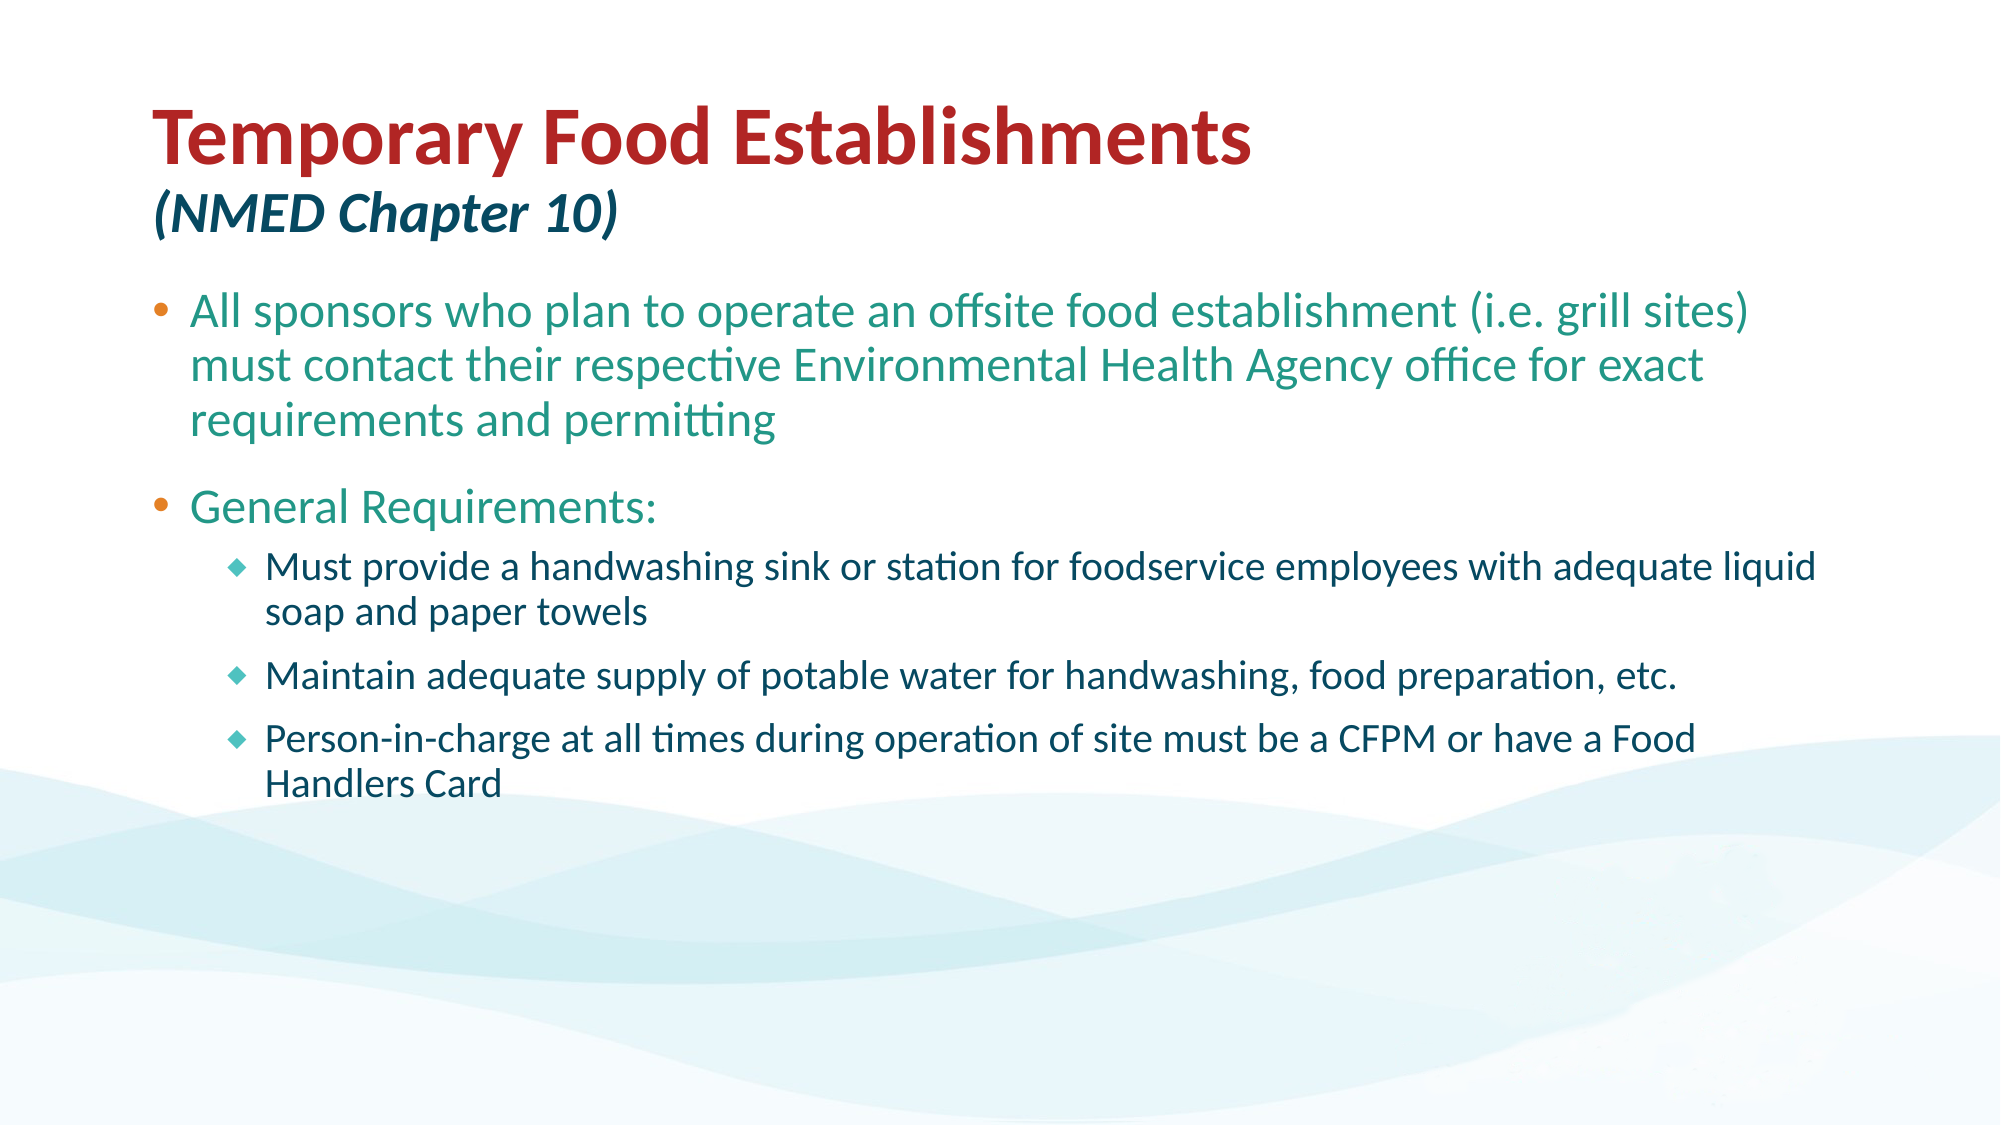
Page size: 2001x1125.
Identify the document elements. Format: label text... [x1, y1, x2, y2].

title Temporary Food Establishments (NMED Chapter 10) [137, 59, 1863, 277]
picture [0, 0, 2001, 1125]
list All sponsors who plan to operate an offsite food establishment (i.e. grill sites) must contact their respective Environmental Health Agency office for exact requirements and permitting General Requirements: Must provide a handwashing sink or station for foodservice employees with adequate liquid soap and paper towels Maintain adequate supply of potable water for handwashing, food preparation, etc. Person-in-charge at all times during operation of site must be a CFPM or have a Food Handlers Card [137, 277, 1863, 992]
